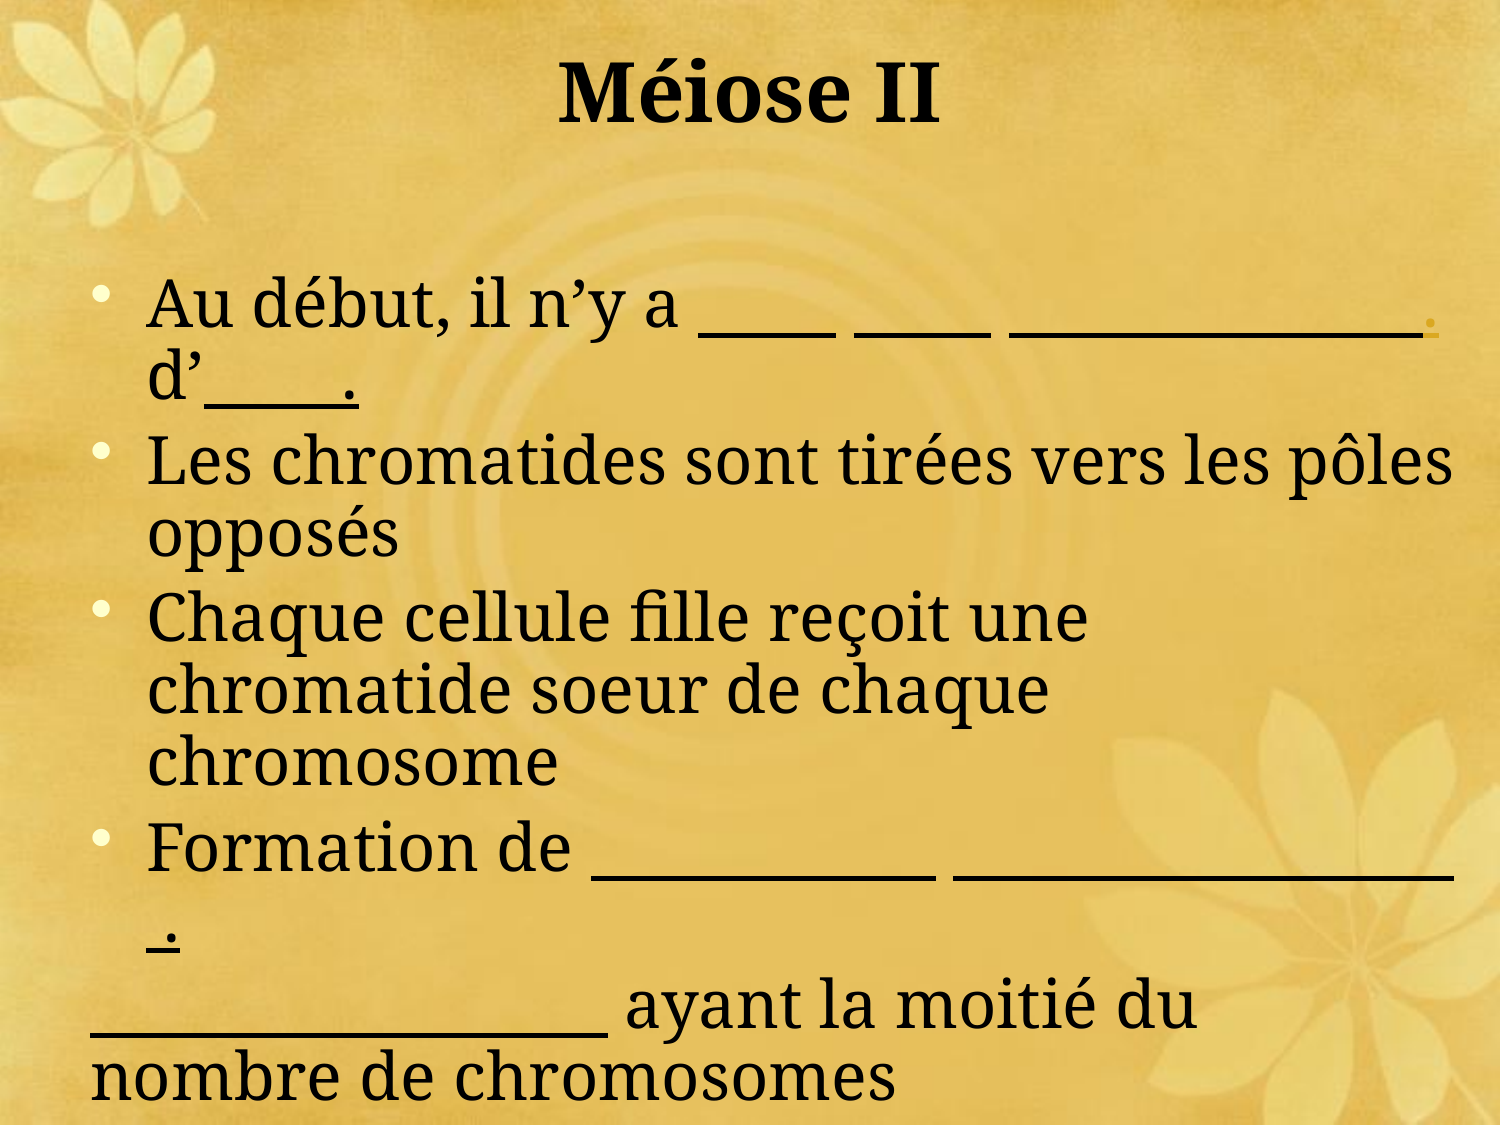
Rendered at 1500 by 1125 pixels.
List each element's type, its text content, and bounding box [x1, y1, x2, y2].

list Au début, il n’y a . d’ . Les chromatides sont tirées vers les pôles opposés Chaque cellule fille reçoit une chromatide soeur de chaque chromosome Formation de . ayant la moitié du nombre de chromosomes [75, 262, 1483, 1005]
title Méiose II [75, 45, 1425, 233]
picture [0, 0, 1500, 1125]
